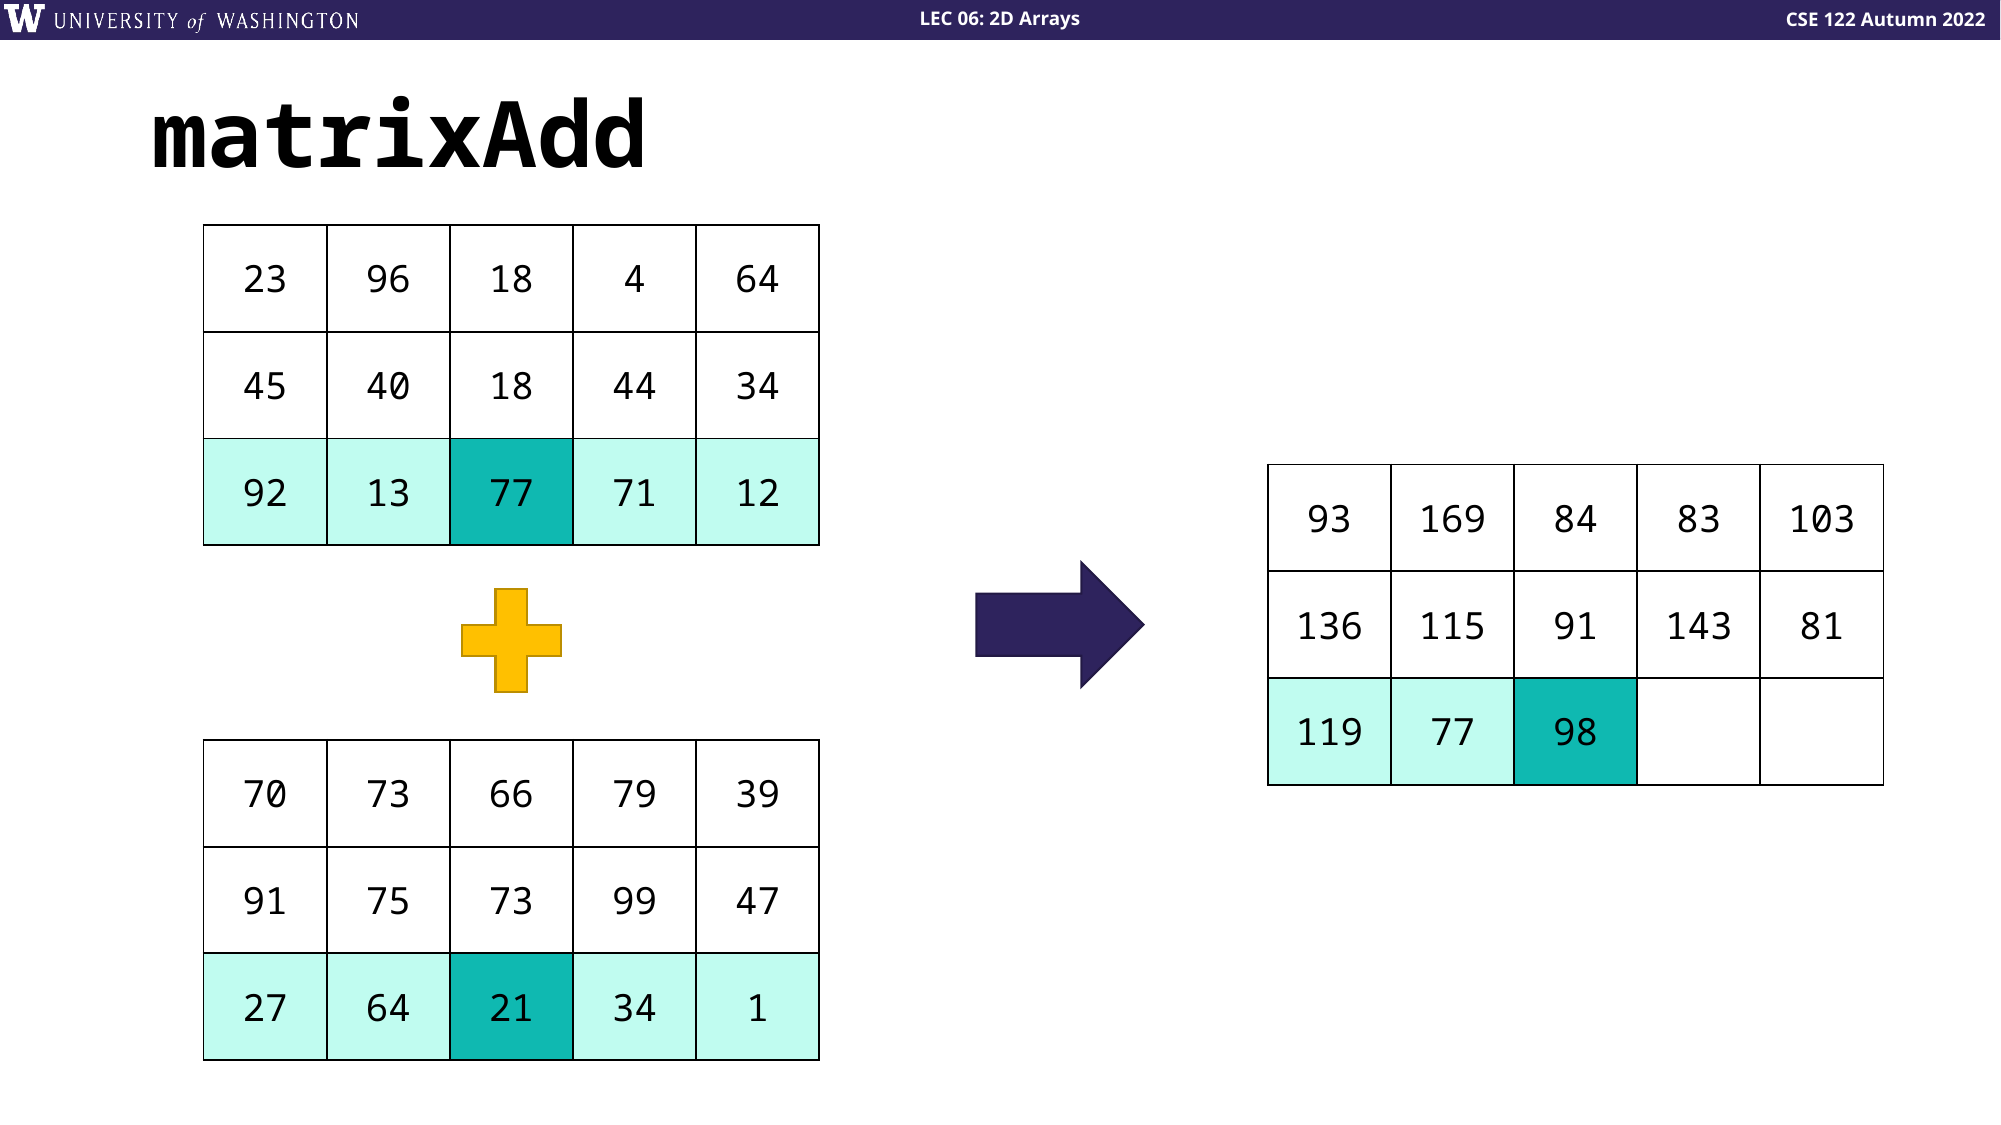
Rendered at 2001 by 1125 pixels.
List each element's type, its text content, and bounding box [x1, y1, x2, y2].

table_cell 47 [697, 848, 818, 952]
table_cell 71 [574, 439, 695, 544]
table_cell 40 [328, 333, 449, 438]
table_cell 18 [451, 333, 572, 438]
table_header 66 [451, 741, 572, 846]
table_header 23 [204, 226, 326, 331]
table_cell 34 [697, 333, 818, 438]
table_header 70 [204, 741, 326, 846]
table_header 73 [328, 741, 449, 846]
table_header 83 [1638, 465, 1759, 570]
title matrixAdd [137, 74, 1863, 200]
table_header 84 [1515, 465, 1636, 570]
table_cell 44 [574, 333, 695, 438]
table_cell 73 [451, 848, 572, 952]
table_cell 136 [1269, 572, 1390, 677]
table_header 169 [1392, 465, 1513, 570]
table_header 4 [574, 226, 695, 331]
table_cell 77 [1392, 679, 1513, 784]
table_cell 77 [451, 439, 572, 544]
table_cell 98 [1515, 679, 1636, 784]
table_cell 45 [204, 333, 326, 438]
table_cell 143 [1638, 572, 1759, 677]
text_box [461, 588, 562, 693]
table_header 18 [451, 226, 572, 331]
table_cell 64 [328, 954, 449, 1059]
table_cell 81 [1761, 572, 1883, 677]
table_cell 12 [697, 439, 818, 544]
table_cell 119 [1269, 679, 1390, 784]
table_cell 91 [204, 848, 326, 952]
table_cell 1 [697, 954, 818, 1059]
table_header 103 [1761, 465, 1883, 570]
table_header 64 [697, 226, 818, 331]
table_cell 34 [574, 954, 695, 1059]
table_header 93 [1269, 465, 1390, 570]
table_cell 115 [1392, 572, 1513, 677]
table_cell 92 [204, 439, 326, 544]
table_cell 99 [574, 848, 695, 952]
text_box [975, 560, 1145, 690]
table_header 39 [697, 741, 818, 846]
table_cell [1638, 679, 1759, 784]
table_header 79 [574, 741, 695, 846]
table_cell [1761, 679, 1883, 784]
table_cell 75 [328, 848, 449, 952]
table_cell 91 [1515, 572, 1636, 677]
table_header 96 [328, 226, 449, 331]
picture [4, 4, 358, 33]
table_cell 13 [328, 439, 449, 544]
table_cell 27 [204, 954, 326, 1059]
table_cell 21 [451, 954, 572, 1059]
